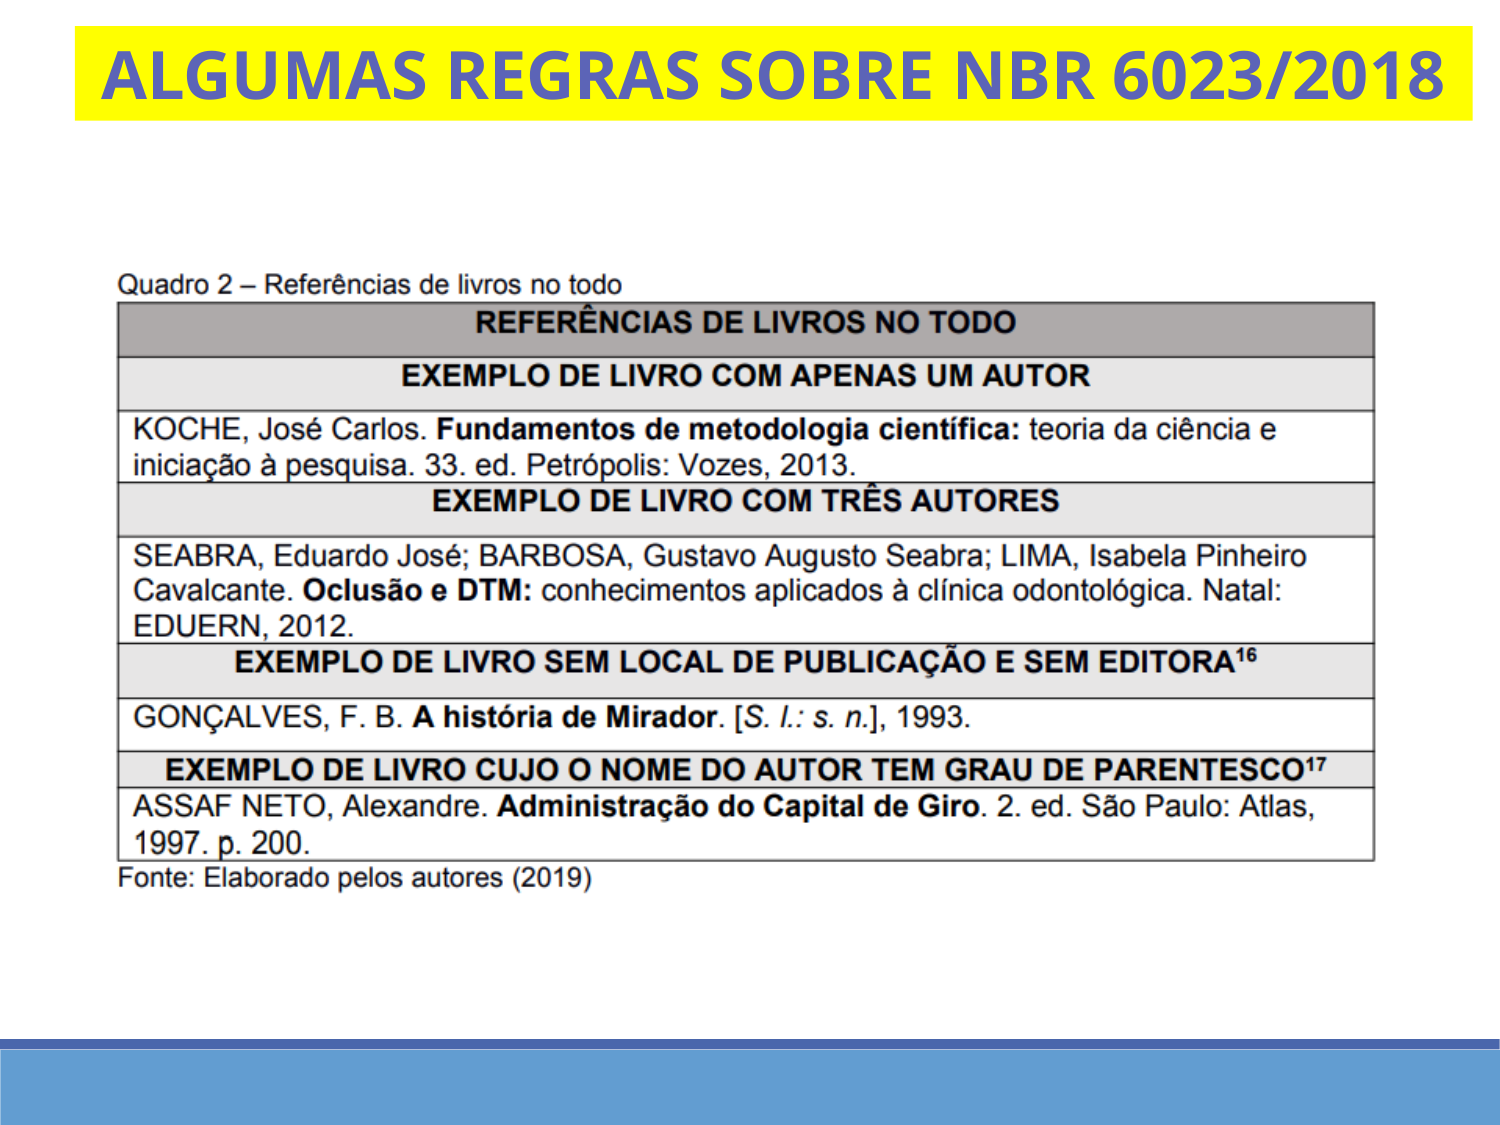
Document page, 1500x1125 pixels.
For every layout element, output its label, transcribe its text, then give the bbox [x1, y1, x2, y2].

picture [104, 255, 1396, 899]
text_box Algumas regras sobre nbr 6023/2018 [74, 26, 1473, 121]
